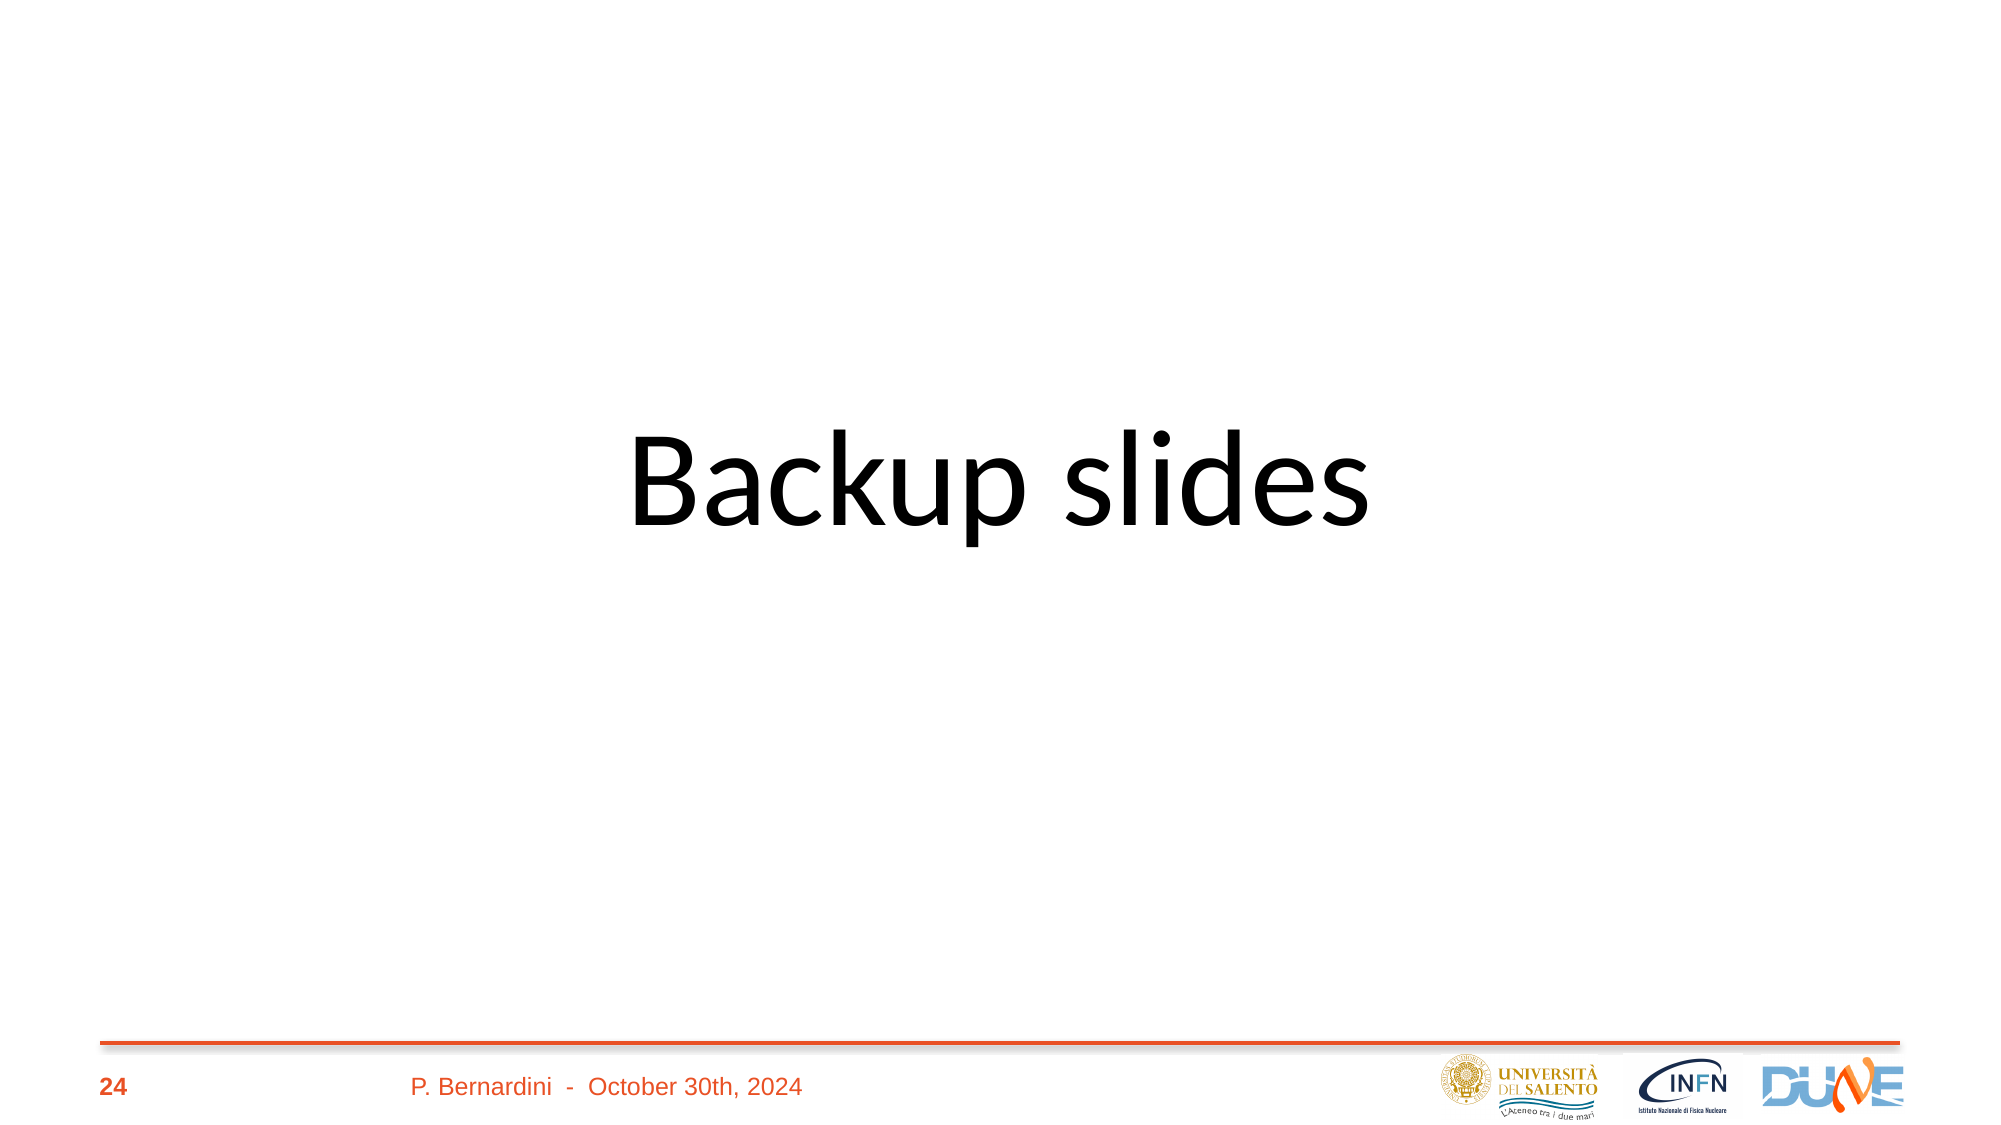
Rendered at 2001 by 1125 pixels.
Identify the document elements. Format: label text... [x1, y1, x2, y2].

text_box Backup slides [611, 380, 1388, 561]
picture [1623, 1053, 1743, 1119]
picture [1761, 1054, 1905, 1114]
slide_number 24 [99, 1074, 193, 1101]
footer P. Bernardini - October 30th, 2024 [410, 1074, 1362, 1101]
picture [1441, 1054, 1598, 1120]
